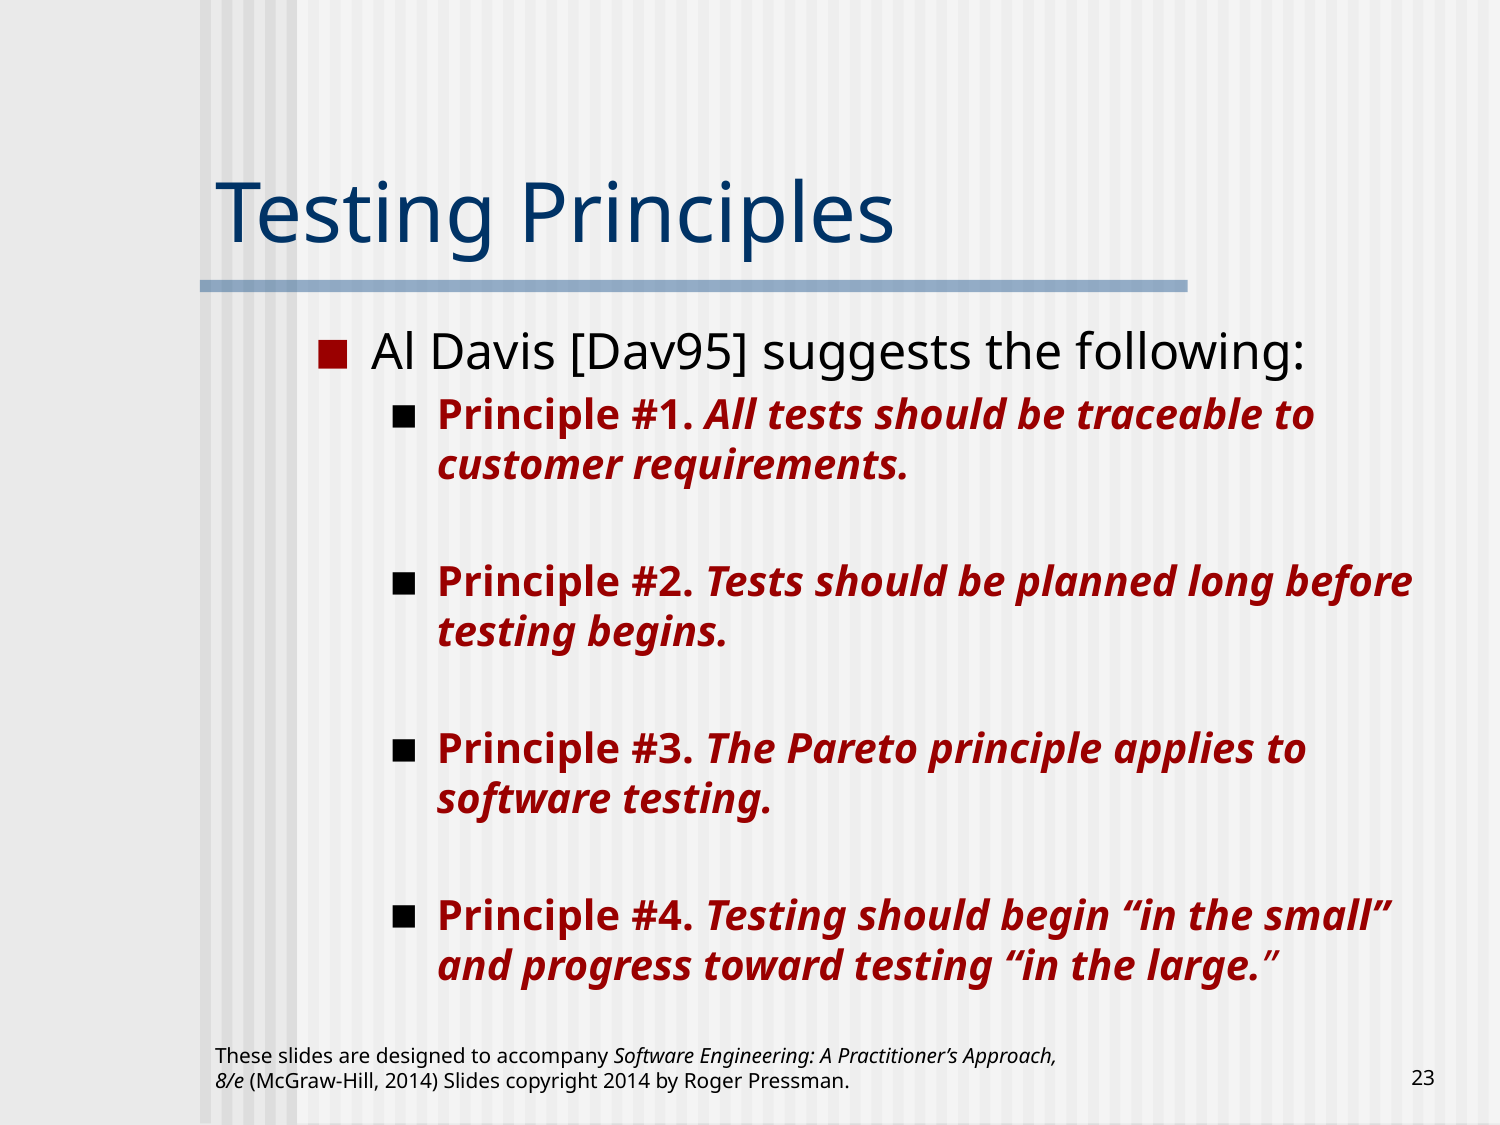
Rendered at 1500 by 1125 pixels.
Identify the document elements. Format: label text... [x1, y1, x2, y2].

text_box ‹#› [1237, 1024, 1450, 1100]
title Testing Principles [200, 162, 1300, 267]
text_box These slides are designed to accompany Software Engineering: A Practitioner’s Approach, 8/e (McGraw-Hill, 2014) Slides copyright 2014 by Roger Pressman. [199, 1024, 1100, 1100]
list Al Davis [Dav95] suggests the following: Principle #1. All tests should be traceable to customer requirements. Principle #2. Tests should be planned long before testing begins. Principle #3. The Pareto principle applies to software testing. Principle #4. Testing should begin “in the small” and progress toward testing “in the large.” [300, 312, 1438, 1000]
